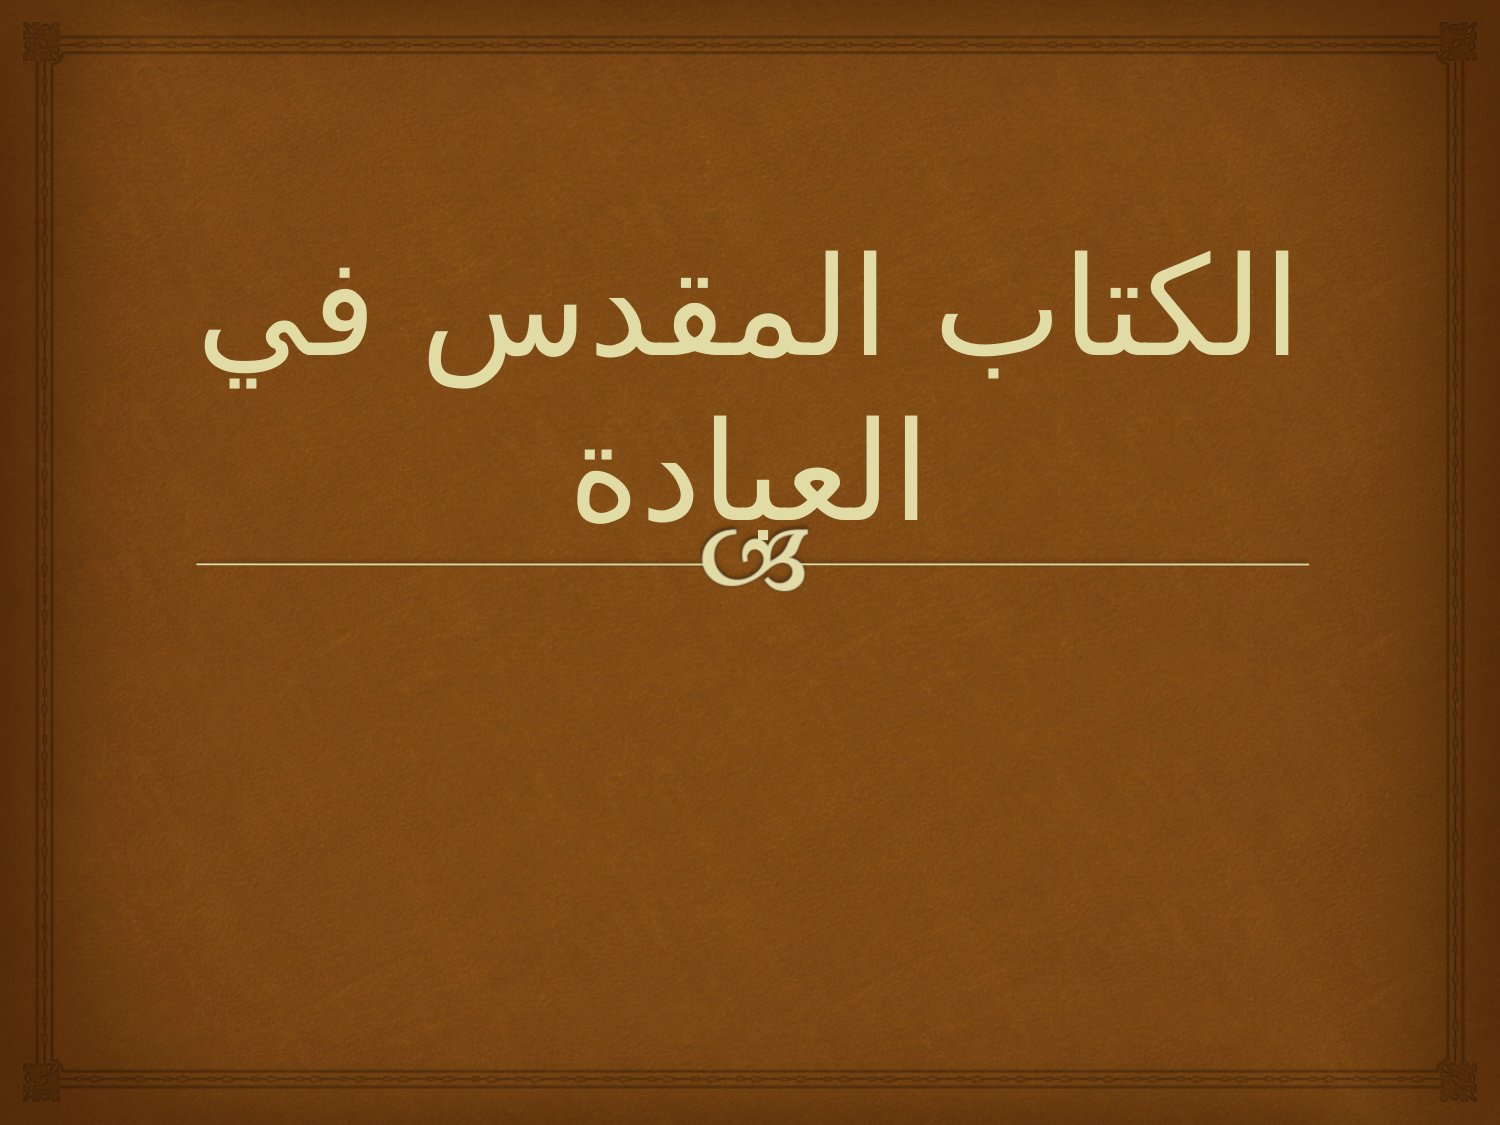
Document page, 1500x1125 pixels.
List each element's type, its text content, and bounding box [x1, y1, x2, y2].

picture [0, 0, 1500, 1125]
title الكتاب المقدس في العبادة [74, 259, 1426, 508]
